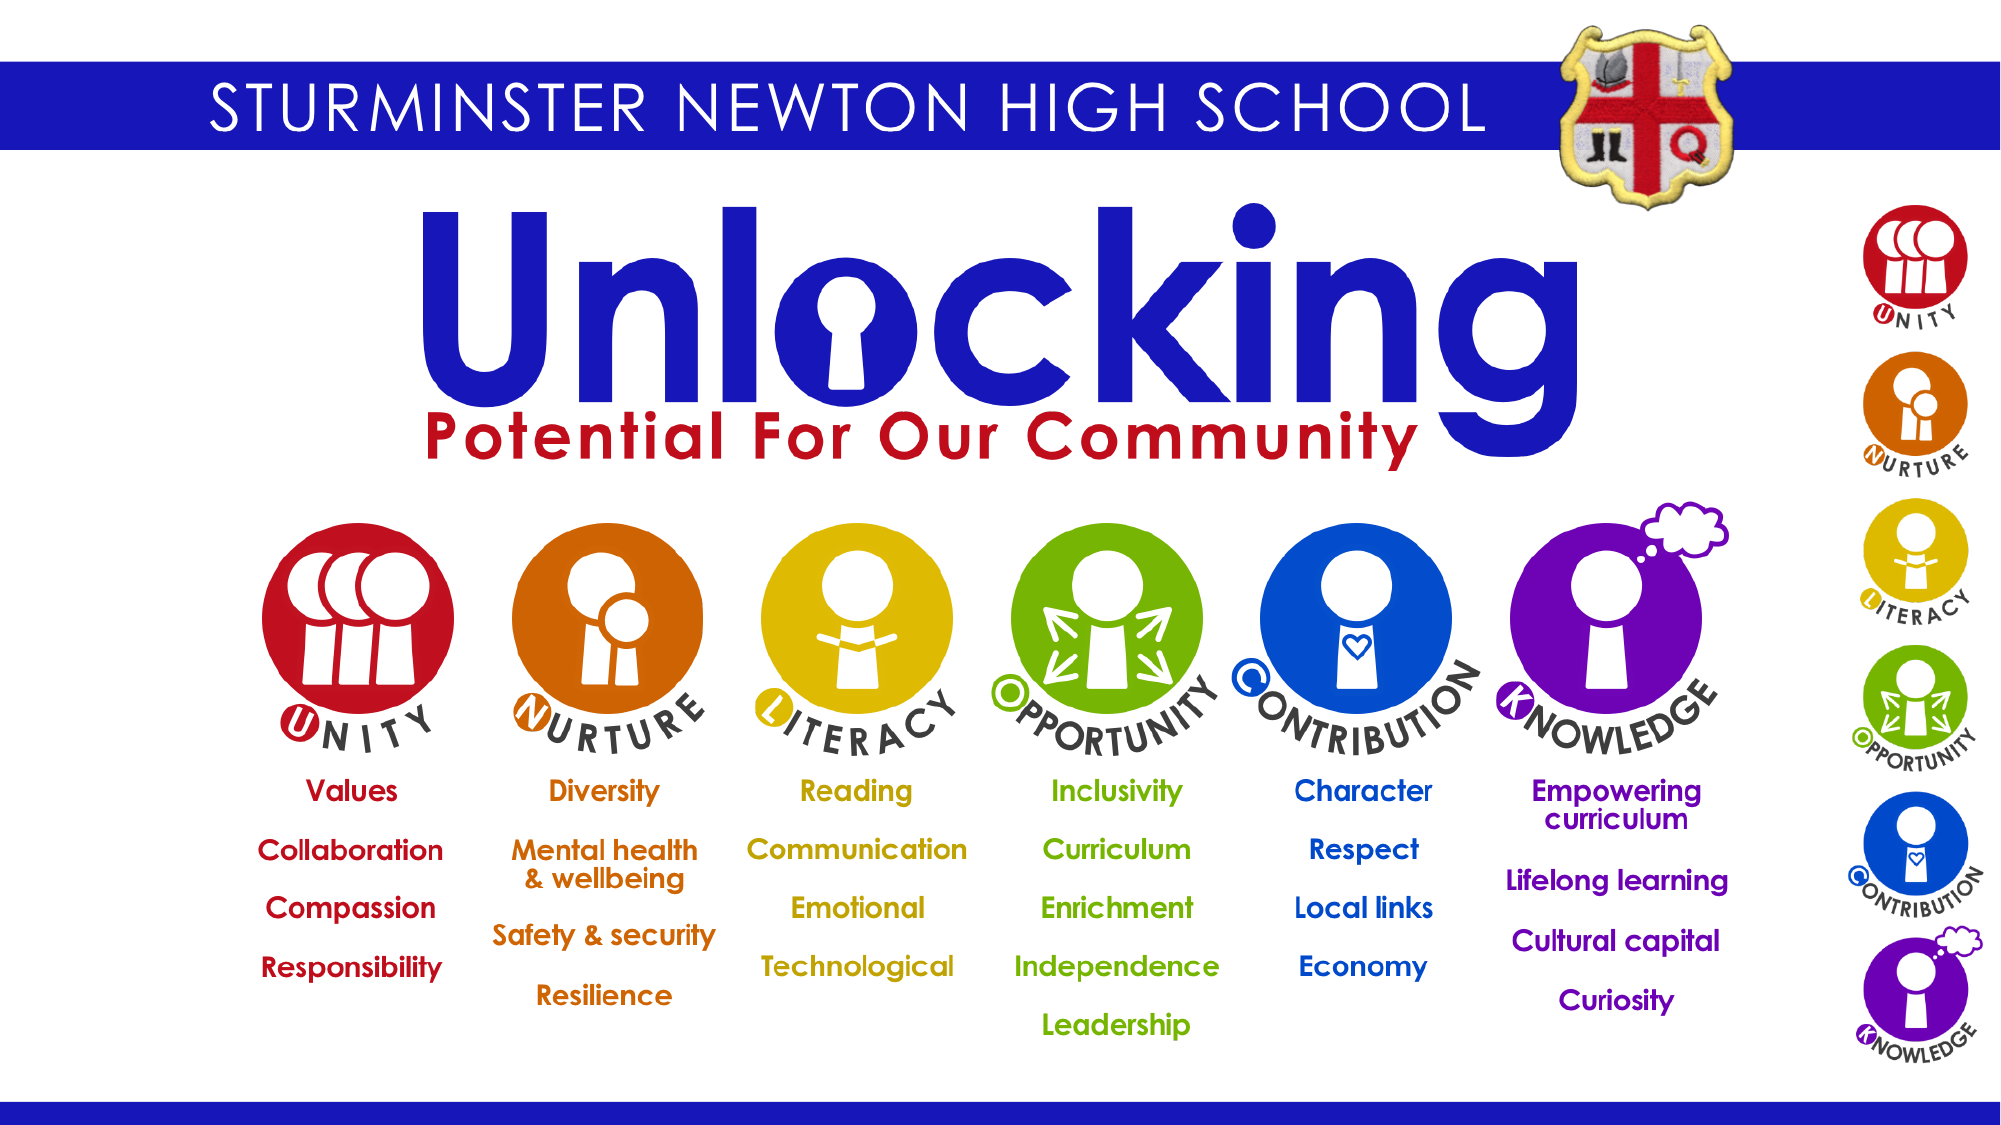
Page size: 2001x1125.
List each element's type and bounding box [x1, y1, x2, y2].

picture [209, 82, 1485, 132]
picture [1831, 173, 1999, 1093]
picture [120, 24, 1788, 1041]
